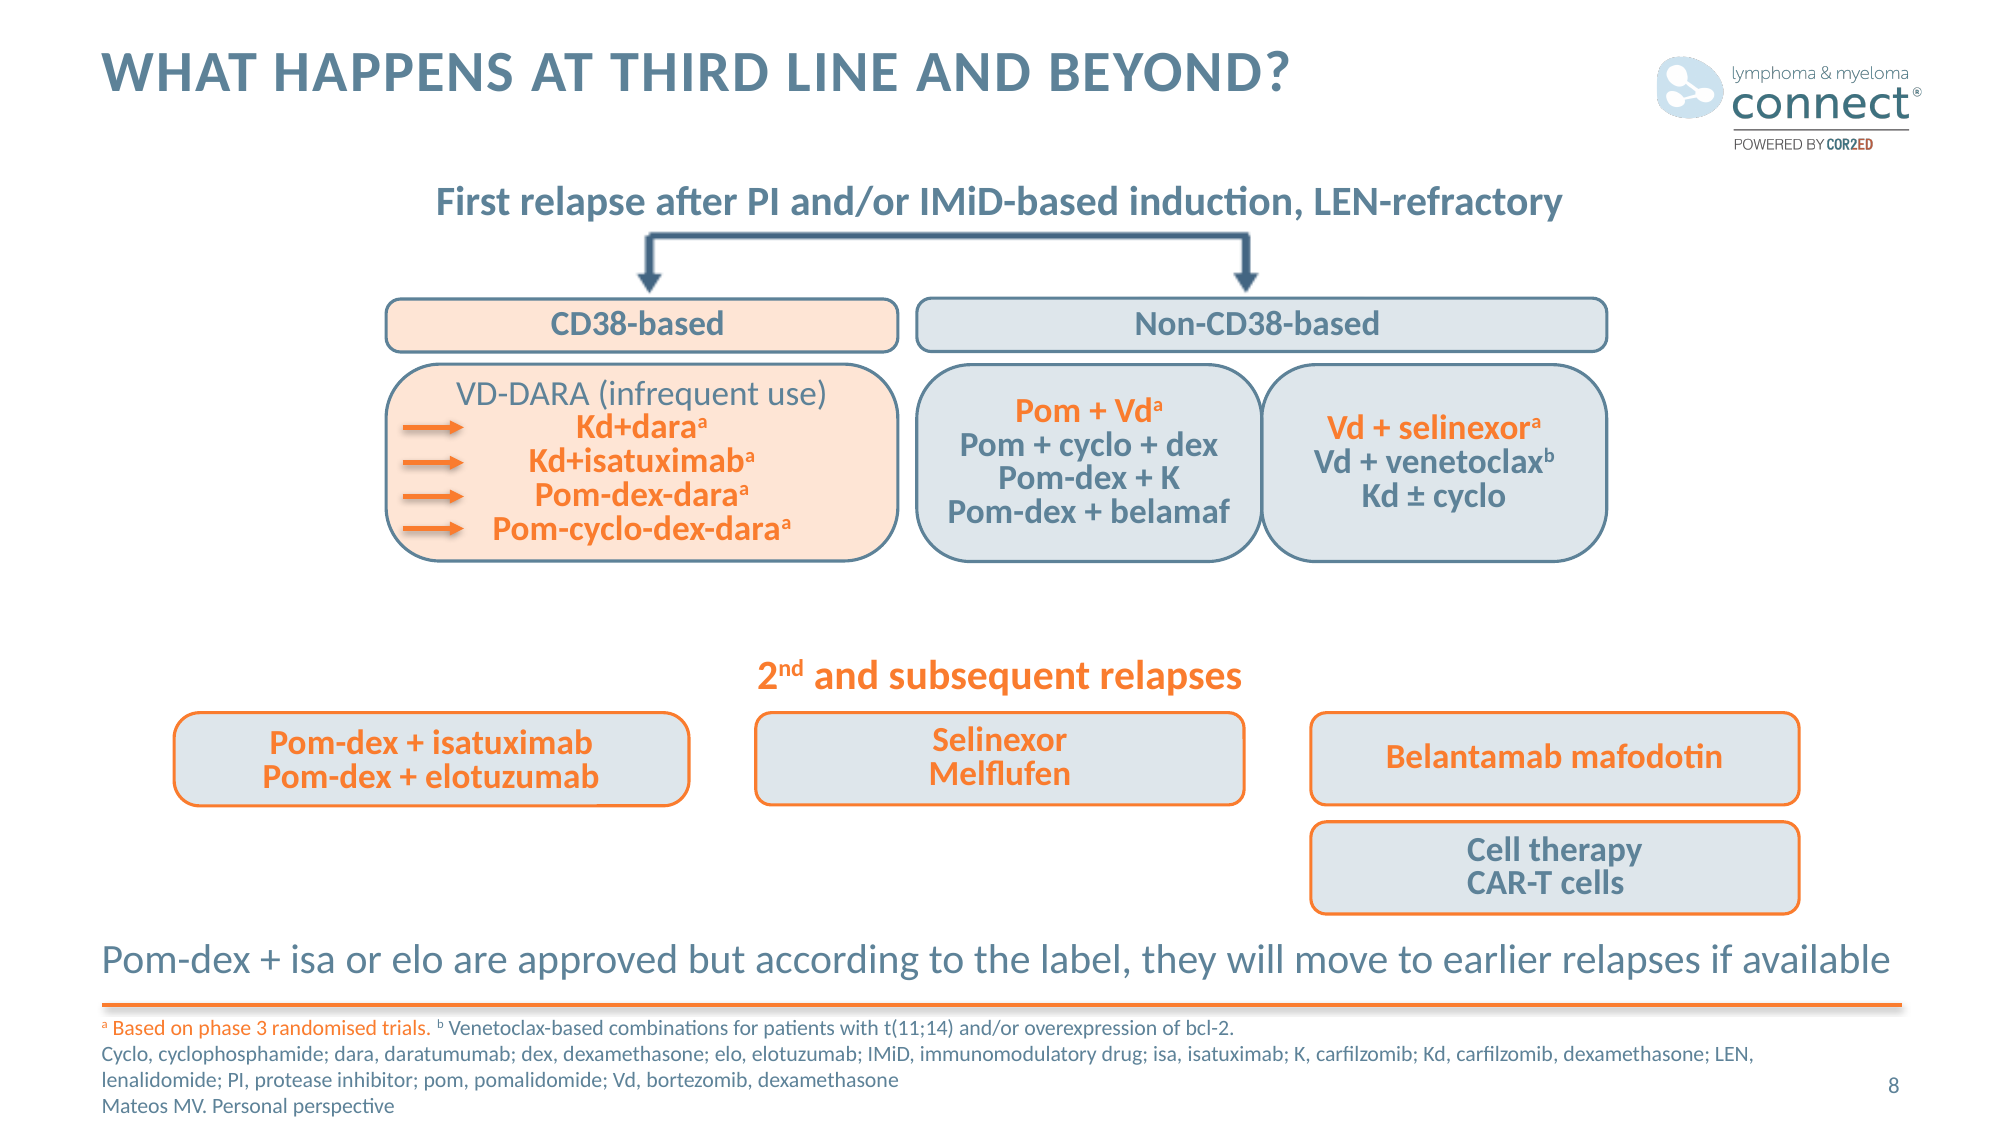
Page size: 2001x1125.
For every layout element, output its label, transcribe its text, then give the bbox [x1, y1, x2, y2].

text_box Selinexor Melflufen [755, 712, 1245, 805]
table_cell 10.3% [404, 428, 461, 433]
table_cell 10.3% [405, 464, 460, 470]
text_box Cell therapy CAR-T cells [1310, 821, 1800, 915]
text_box First relapse after PI and/or IMiD-based induction, LEN-refractory [401, 167, 1599, 217]
table_cell 10.3% [404, 529, 461, 535]
text_box 2nd and subsequent relapses [707, 641, 1293, 704]
table_cell 10.3% [404, 497, 461, 502]
text_box Non-CD38-based [916, 307, 1607, 352]
text_box Belantamab mafodotin [1310, 712, 1800, 805]
list Pom-dex + isa or elo are approved but according to the label, they will move to earlier relapses if available [101, 932, 1901, 990]
text_box Pom-dex + isatuximab Pom-dex + elotuzumab [174, 712, 690, 806]
list a Based on phase 3 randomised trials. b Venetoclax-based combinations for patients with t(11;14) and/or overexpression of bcl-2. Cyclo, cyclophosphamide; dara, daratumumab; dex, dexamethasone; elo, elotuzumab; IMiD, immunomodulatory drug; isa, isatuximab; K, carfilzomib; Kd, carfilzomib, dexamethasone; LEN, lenalidomide; PI, protease inhibitor; pom, pomalidomide; Vd, bortezomib, dexamethasone Mateos MV. Personal perspective [101, 1035, 1870, 1096]
text_box VD-DARA (infrequent use) Kd+daraa Kd+isatuximaba Pom-dex-daraa Pom-cyclo-dex-daraa [386, 364, 898, 562]
title What happens at third line and beyond? [101, 40, 1536, 173]
text_box CD38-based [386, 307, 898, 353]
text_box Pom + Vda Pom + cyclo + dex Pom-dex + K Pom-dex + belamaf [916, 364, 1262, 562]
text_box Vd + selinexora Vd + venetoclaxb Kd ± cyclo [1262, 364, 1607, 562]
slide_number 8 [1771, 1054, 1900, 1115]
picture [338, 218, 1628, 299]
picture [1641, 45, 1934, 161]
